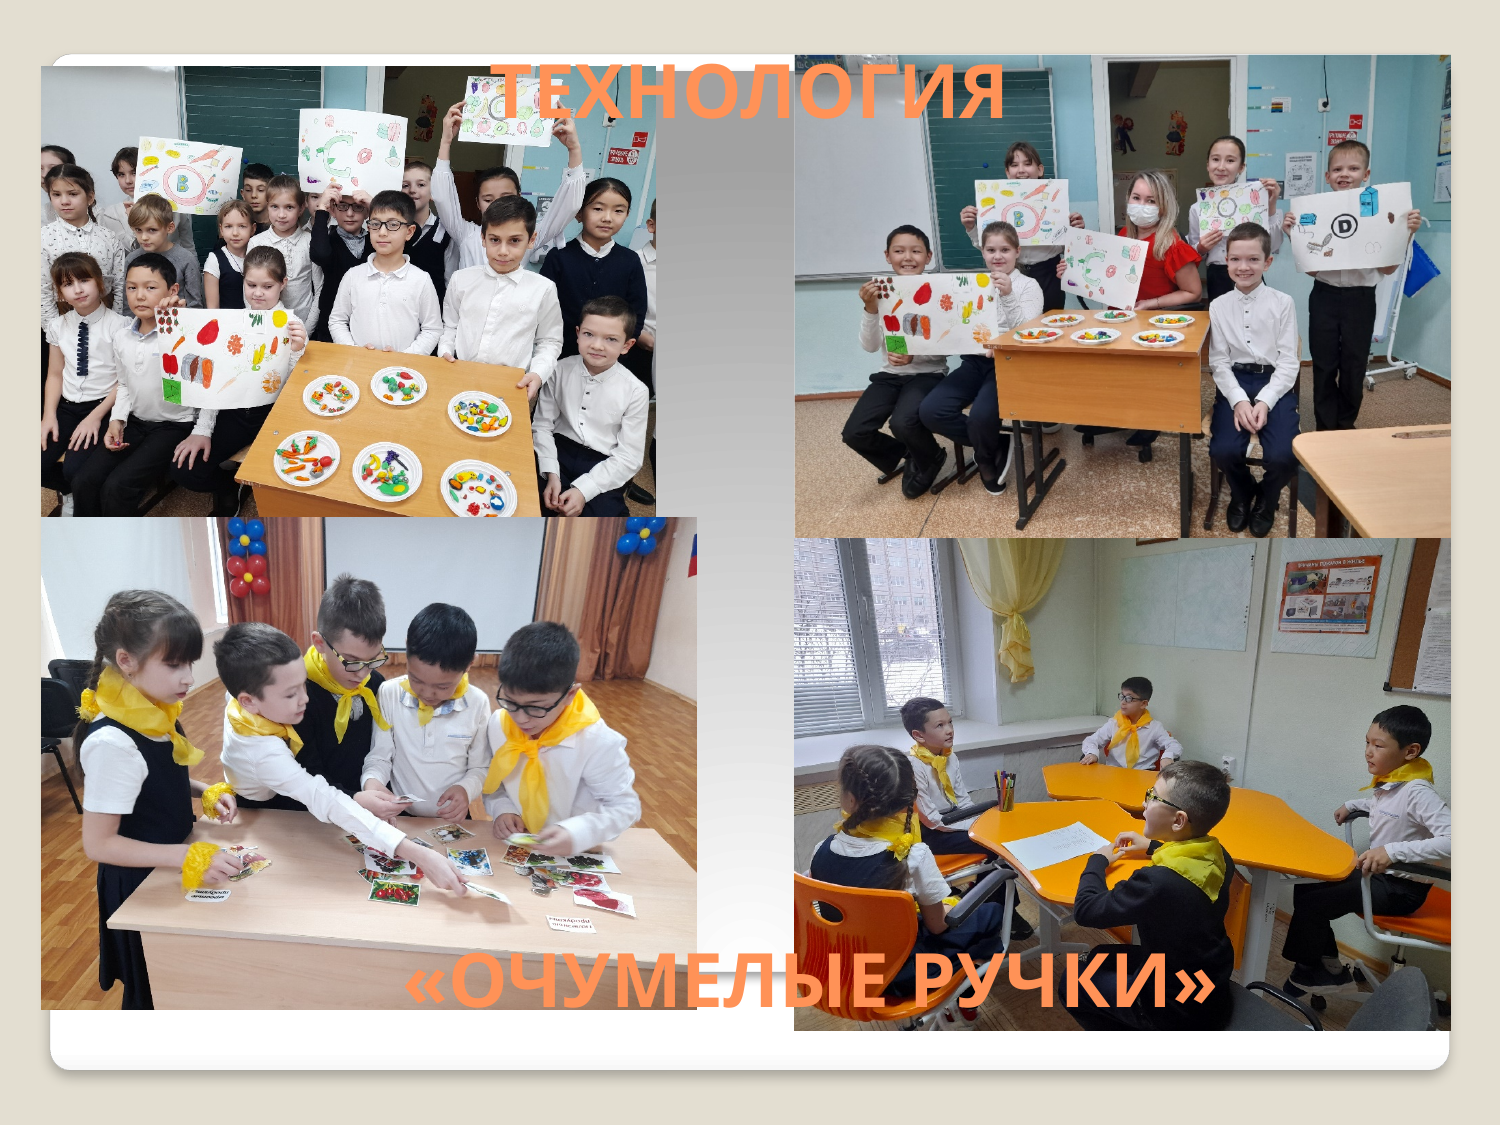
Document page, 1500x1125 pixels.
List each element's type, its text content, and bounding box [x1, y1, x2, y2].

text_box «ОЧУМЕЛЫЕ РУЧКИ» [142, 889, 787, 1030]
picture [40, 517, 697, 1010]
picture [794, 54, 1451, 1031]
text_box ТЕХНОЛОГИЯ [81, 0, 1360, 141]
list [41, 66, 656, 517]
